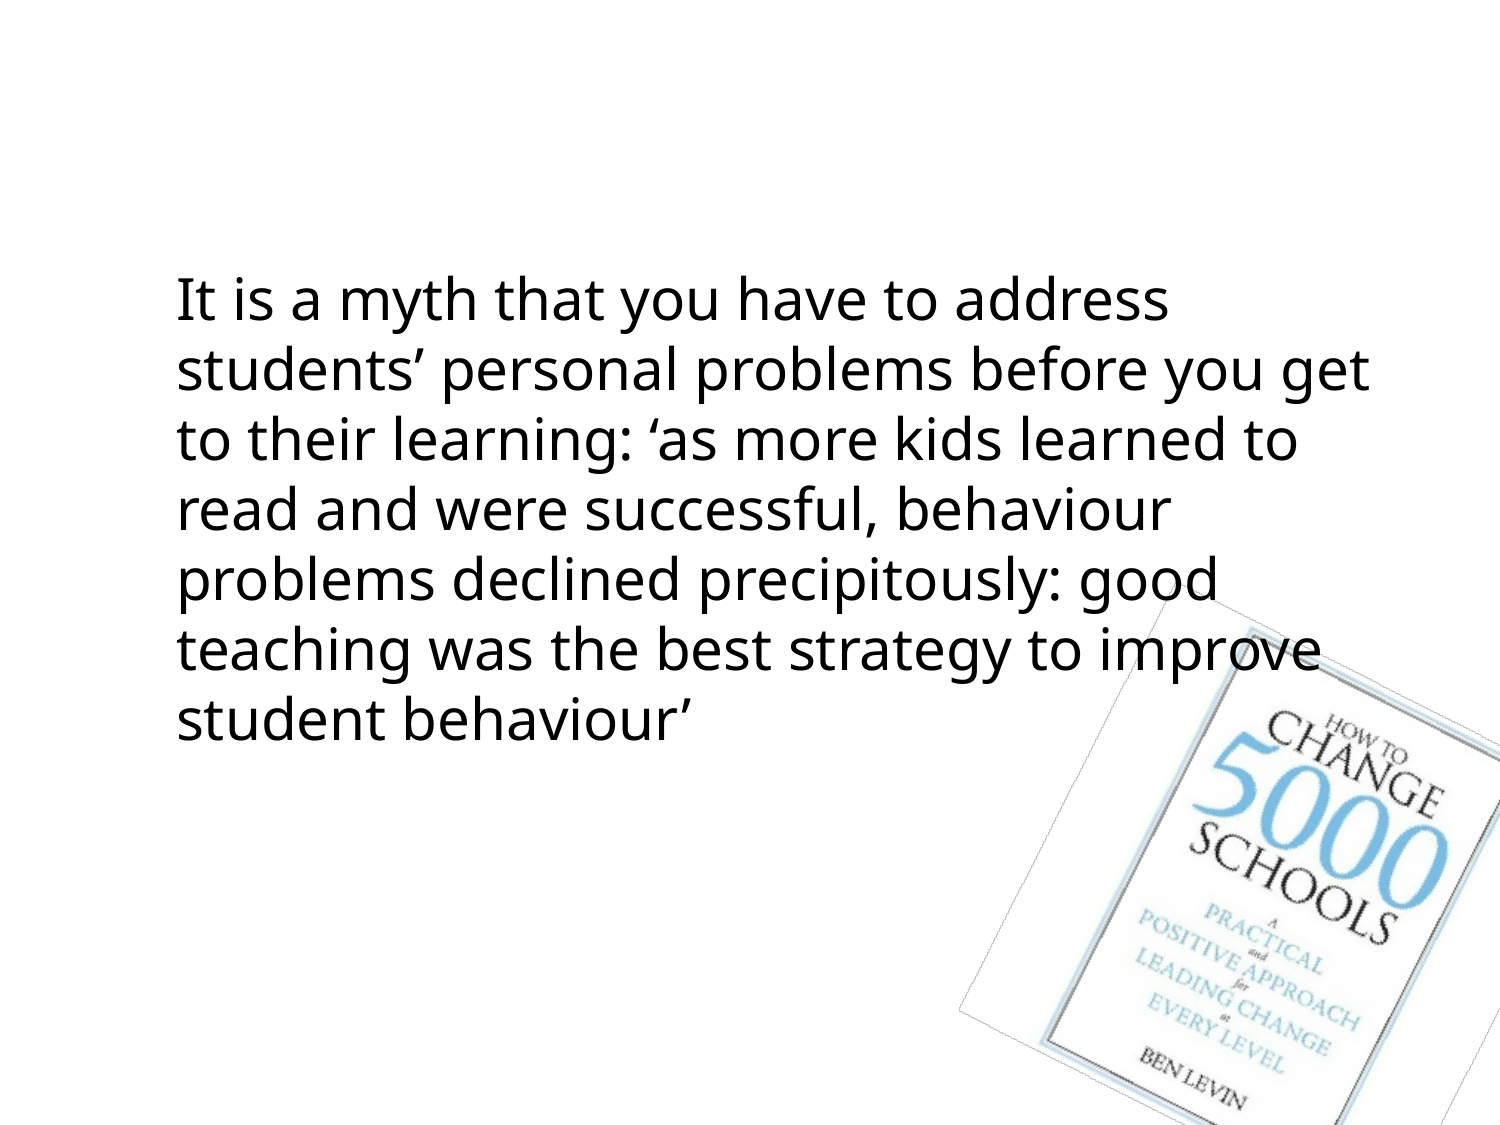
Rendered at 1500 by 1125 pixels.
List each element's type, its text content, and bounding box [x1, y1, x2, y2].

text_box It is a myth that you have to address students’ personal problems before you get to their learning: ‘as more kids learned to read and were successful, behaviour problems declined precipitously: good teaching was the best strategy to improve student behaviour’ [76, 254, 1390, 760]
picture [960, 663, 1500, 1125]
